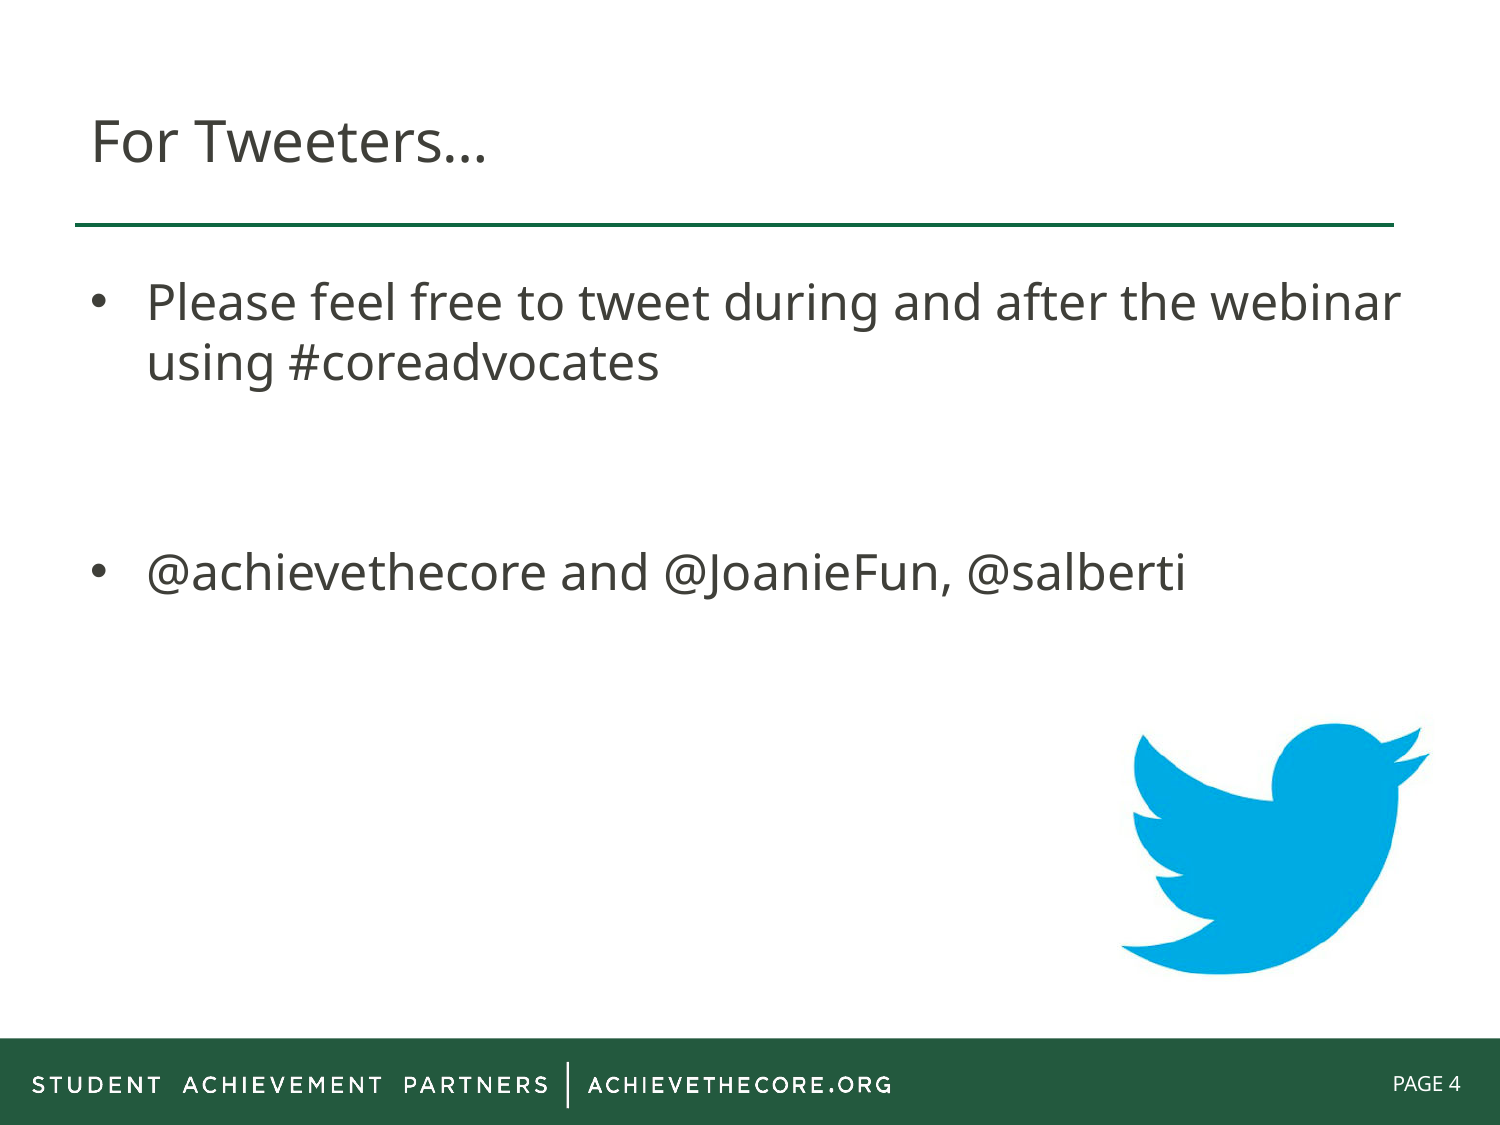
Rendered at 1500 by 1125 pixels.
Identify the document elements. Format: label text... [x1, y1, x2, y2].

list Please feel free to tweet during and after the webinar using #coreadvocates @achievethecore and @JoanieFun, @salberti [75, 262, 1425, 1005]
title For Tweeters… [75, 45, 1425, 233]
picture [12, 1055, 911, 1112]
picture [1067, 693, 1500, 1005]
